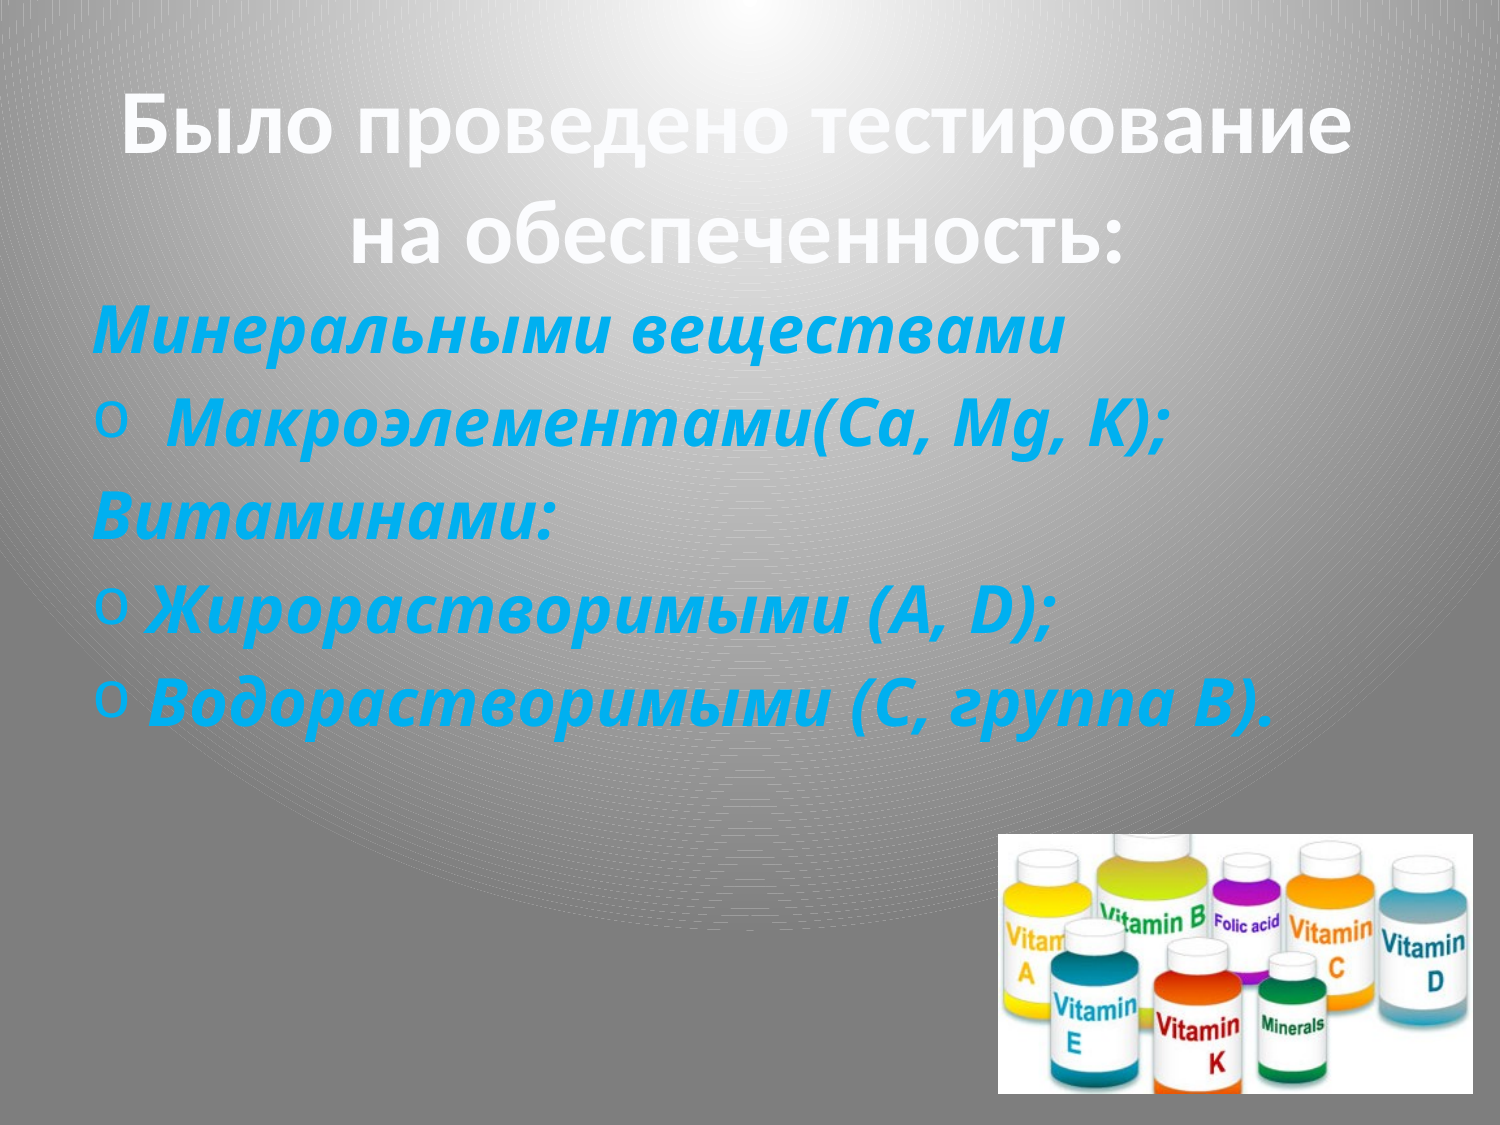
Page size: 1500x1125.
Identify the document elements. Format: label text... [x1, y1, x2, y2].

list Минеральными веществами Макроэлементами(Ca, Mg, K); Витаминами: Жирорастворимыми (A, D); Водорастворимыми (C, группа B). [76, 290, 1427, 1022]
picture [997, 833, 1473, 1095]
title [0, 30, 1350, 219]
text_box Было проведено тестирование на обеспеченность: [41, 54, 1436, 290]
